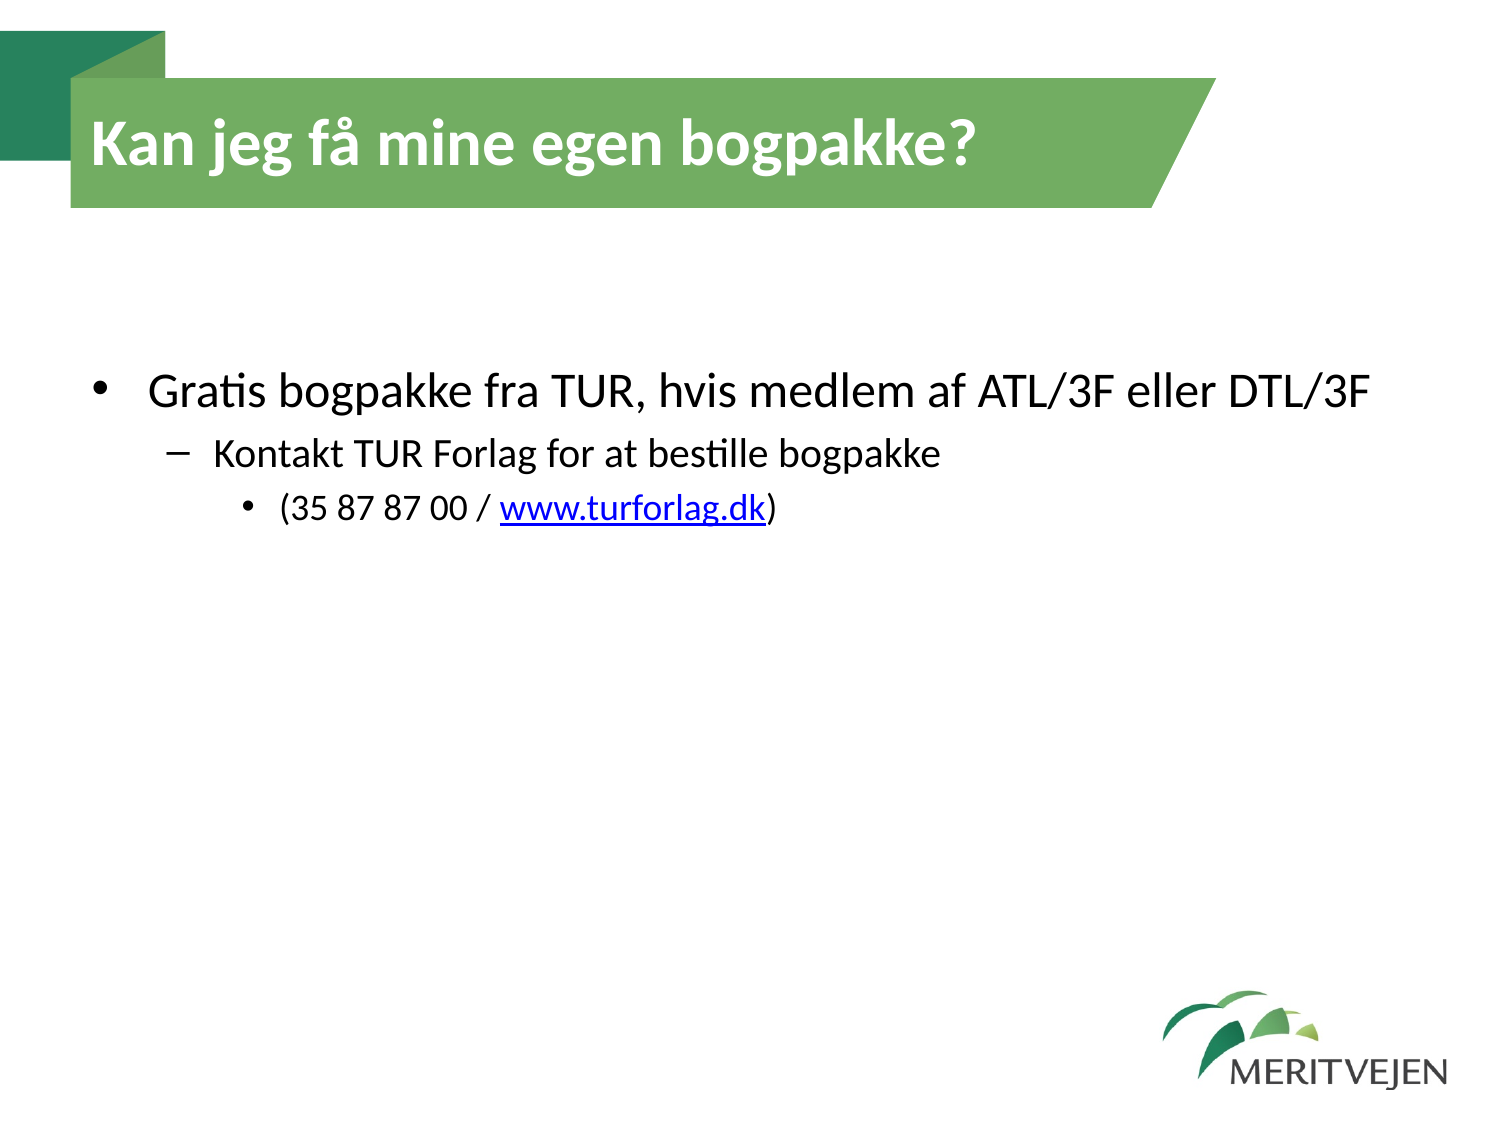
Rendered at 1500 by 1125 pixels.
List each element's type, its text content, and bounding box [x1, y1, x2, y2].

list Gratis bogpakke fra TUR, hvis medlem af ATL/3F eller DTL/3F Kontakt TUR Forlag for at bestille bogpakke (35 87 87 00 / www.turforlag.dk) [76, 349, 1427, 1064]
picture [1159, 987, 1447, 1090]
title Kan jeg få mine egen bogpakke? [76, 45, 1427, 233]
